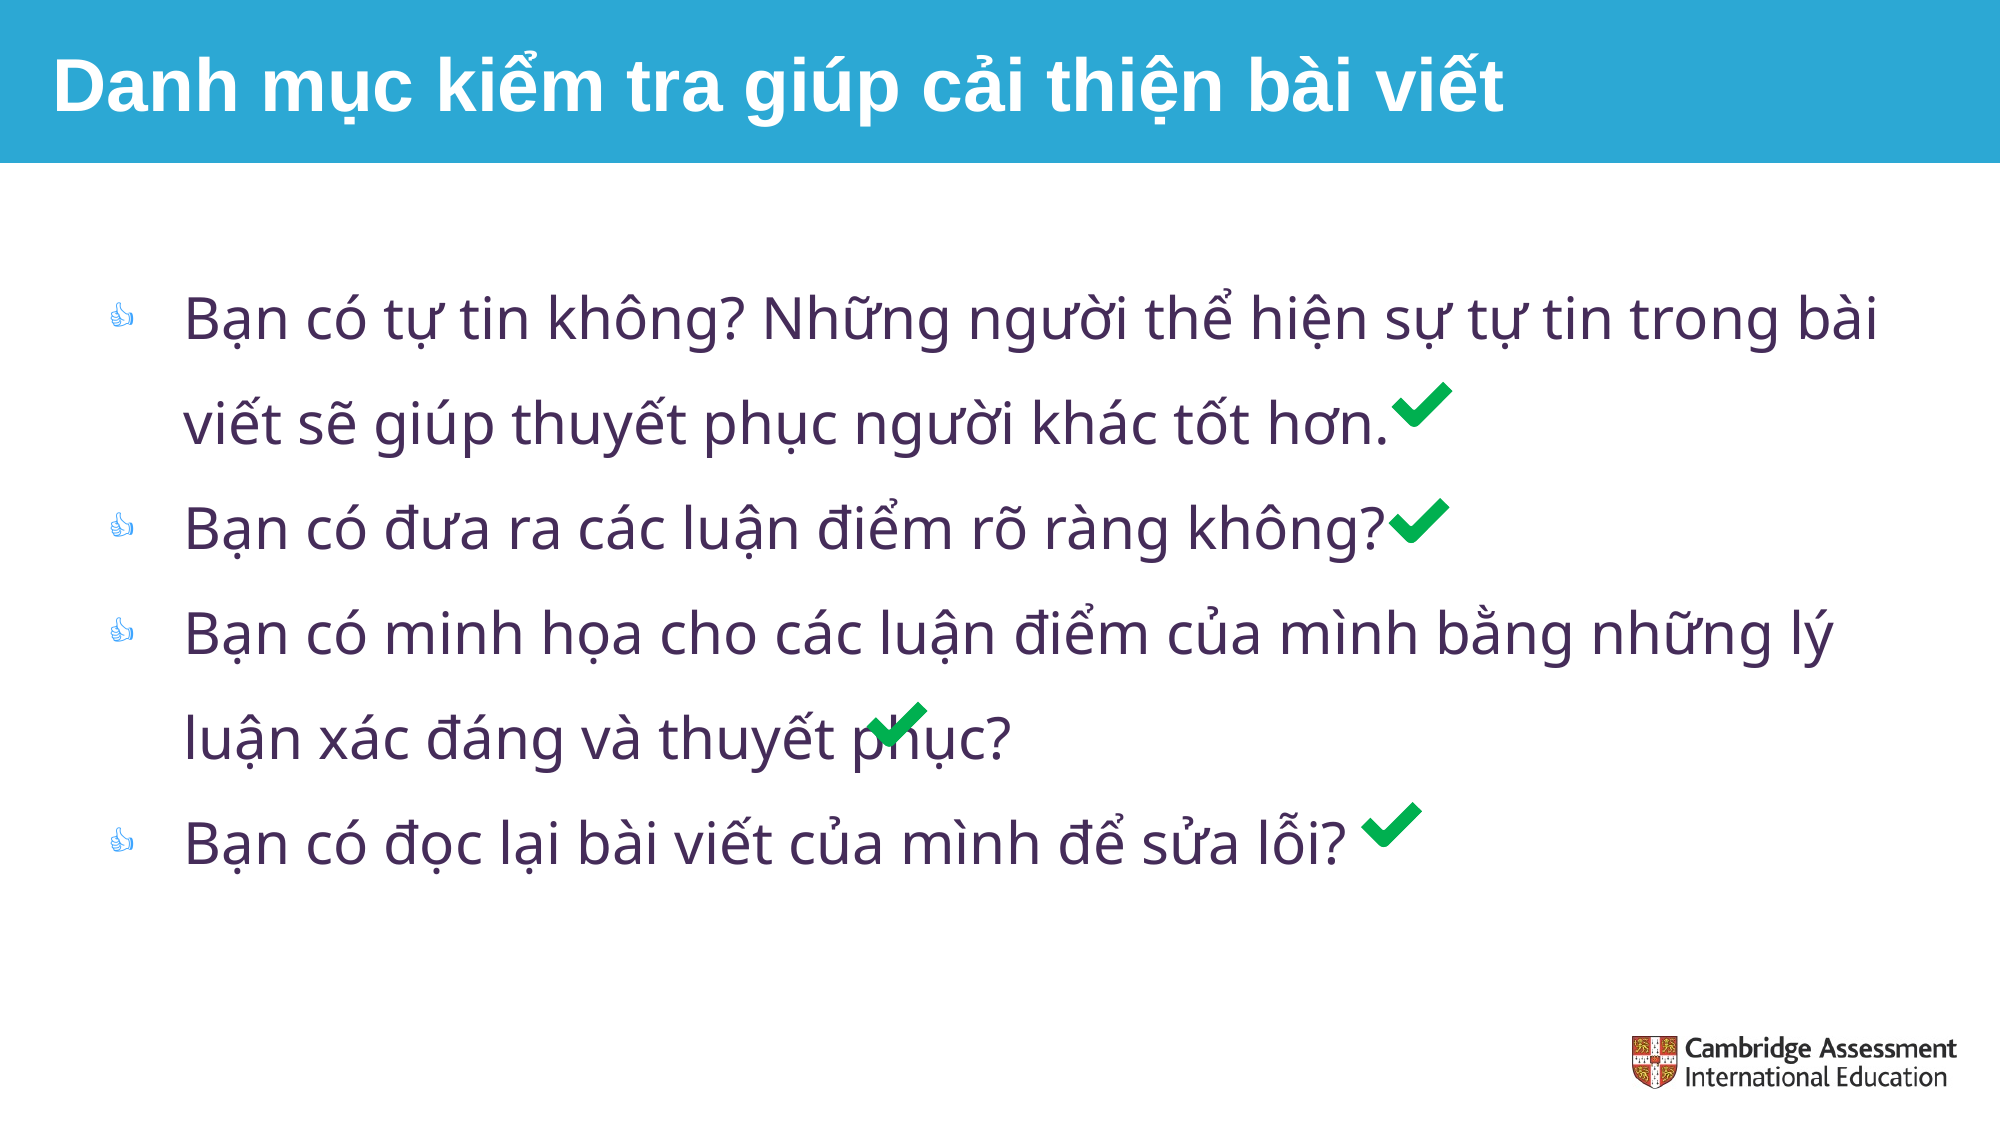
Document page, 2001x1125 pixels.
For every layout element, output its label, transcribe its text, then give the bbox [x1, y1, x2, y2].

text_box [1391, 381, 1453, 427]
picture [1632, 1036, 1957, 1089]
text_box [1360, 801, 1423, 848]
title Danh mục kiểm tra giúp cải thiện bài viết [37, 17, 1978, 146]
list Bạn có tự tin không? Những người thể hiện sự tự tin trong bài viết sẽ giúp thuyết phục người khác tốt hơn. Bạn có đưa ra các luận điểm rõ ràng không? Bạn có minh họa cho các luận điểm của mình bằng những lý luận xác đáng và thuyết phục? Bạn có đọc lại bài viết của mình để sửa lỗi? [18, 239, 1951, 1003]
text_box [866, 701, 928, 747]
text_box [1388, 497, 1450, 544]
